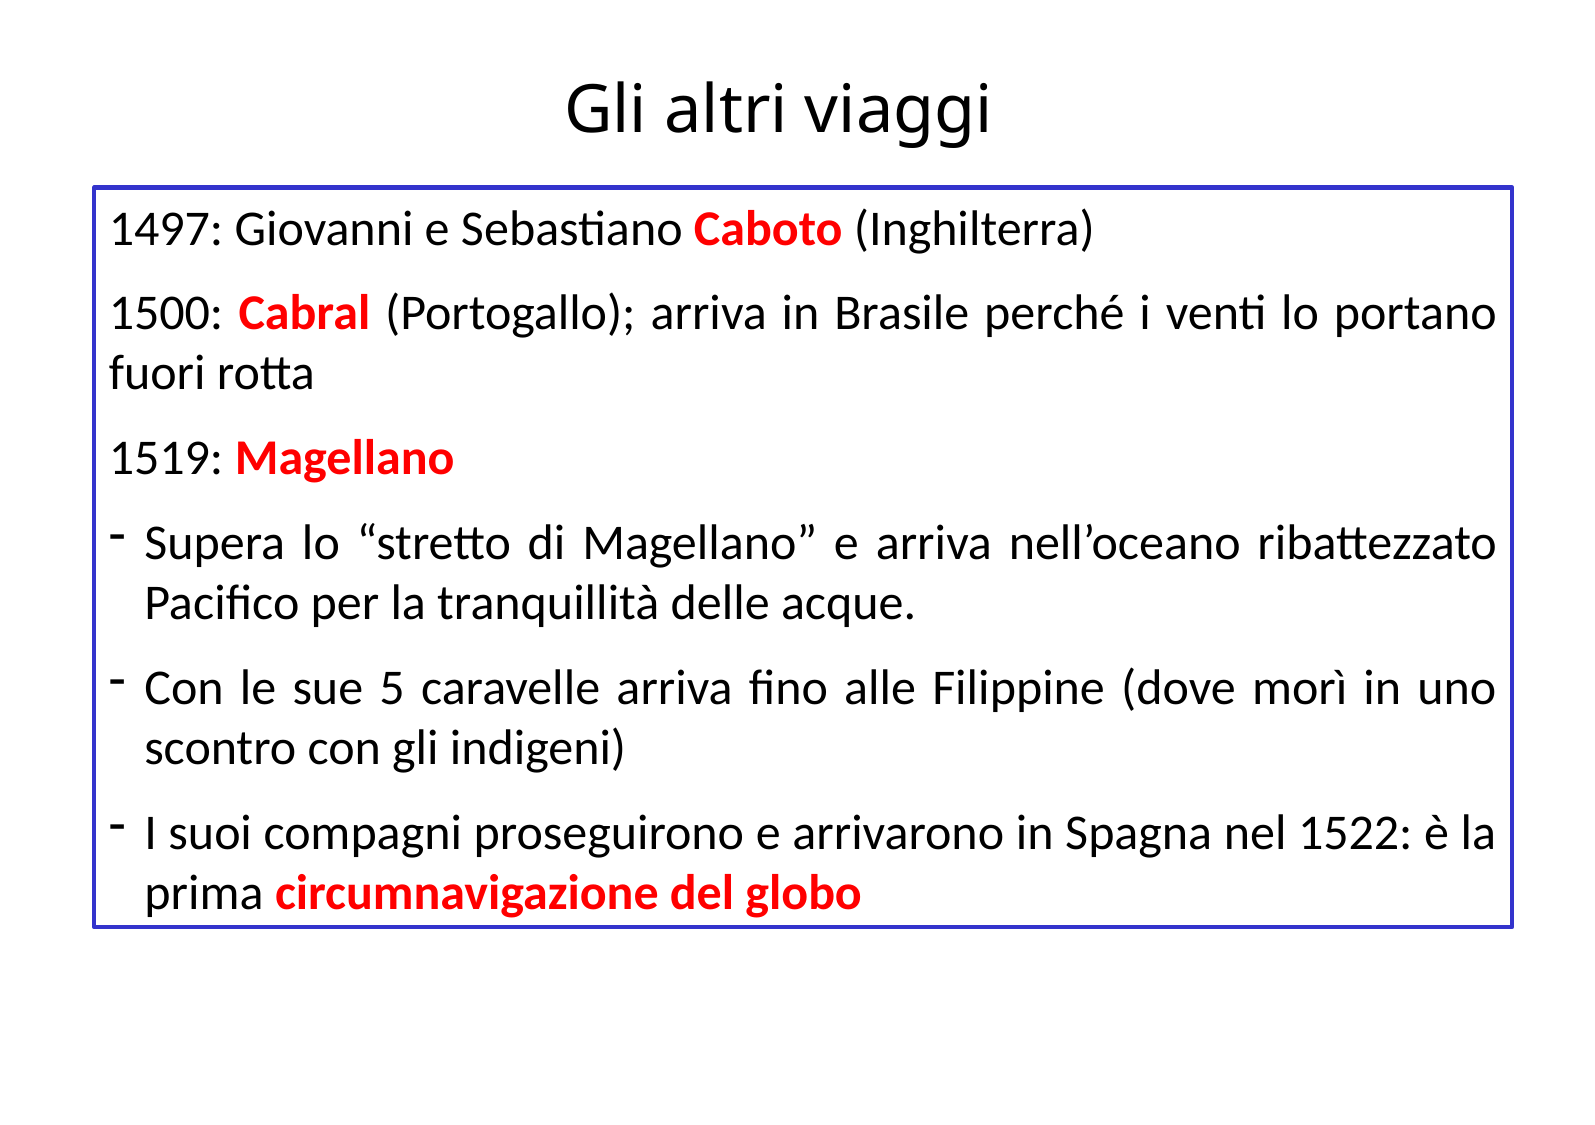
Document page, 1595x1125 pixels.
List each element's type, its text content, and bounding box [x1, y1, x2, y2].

text_box 1497: Giovanni e Sebastiano Caboto (Inghilterra) 1500: Cabral (Portogallo); arriva in Brasile perché i venti lo portano fuori rotta 1519: Magellano Supera lo “stretto di Magellano” e arriva nell’oceano ribattezzato Pacifico per la tranquillità delle acque. Con le sue 5 caravelle arriva fino alle Filippine (dove morì in uno scontro con gli indigeni) I suoi compagni proseguirono e arrivarono in Spagna nel 1522: è la prima circumnavigazione del globo [92, 185, 1514, 324]
text_box 1497: Giovanni e Sebastiano Caboto (Inghilterra) 1500: Cabral (Portogallo); arriva in Brasile perché i venti lo portano fuori rotta 1519: Magellano Supera lo “stretto di Magellano” e arriva nell’oceano ribattezzato Pacifico per la tranquillità delle acque. Con le sue 5 caravelle arriva fino alle Filippine (dove morì in uno scontro con gli indigeni) I suoi compagni proseguirono e arrivarono in Spagna nel 1522: è la prima circumnavigazione del globo [92, 401, 1514, 929]
text_box Gli altri viaggi [149, 58, 1408, 154]
text_box [66, 324, 1555, 401]
